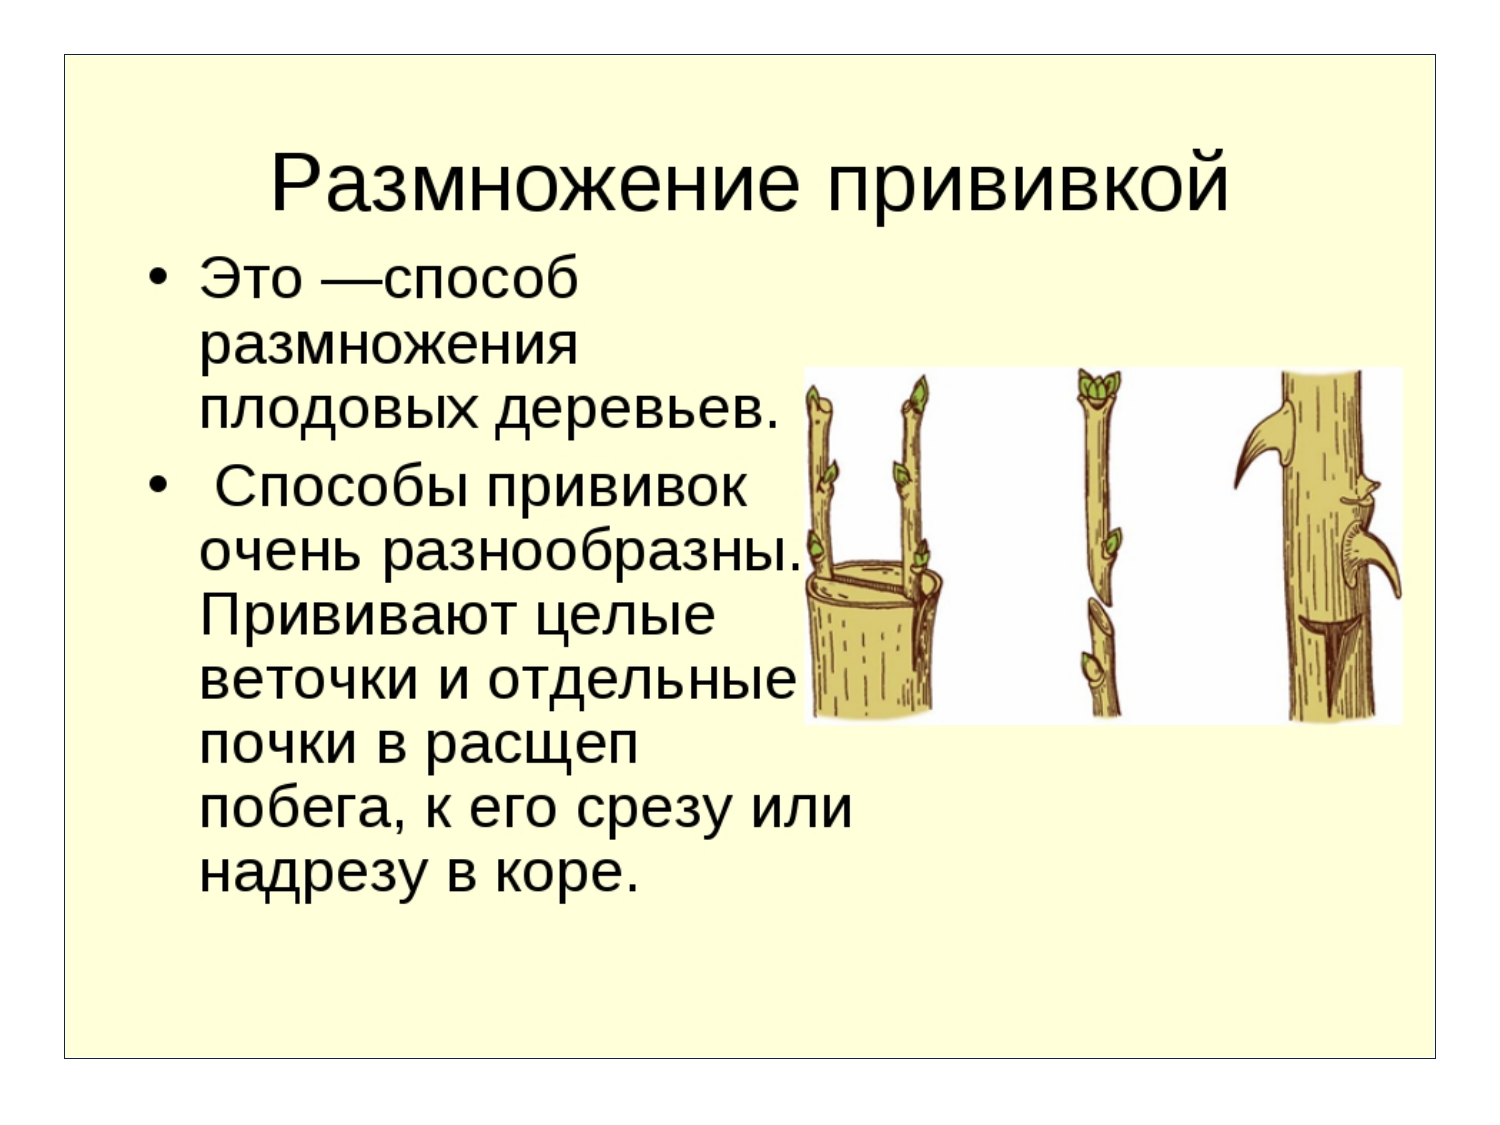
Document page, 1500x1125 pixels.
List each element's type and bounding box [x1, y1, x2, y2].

list [64, 54, 1436, 1059]
